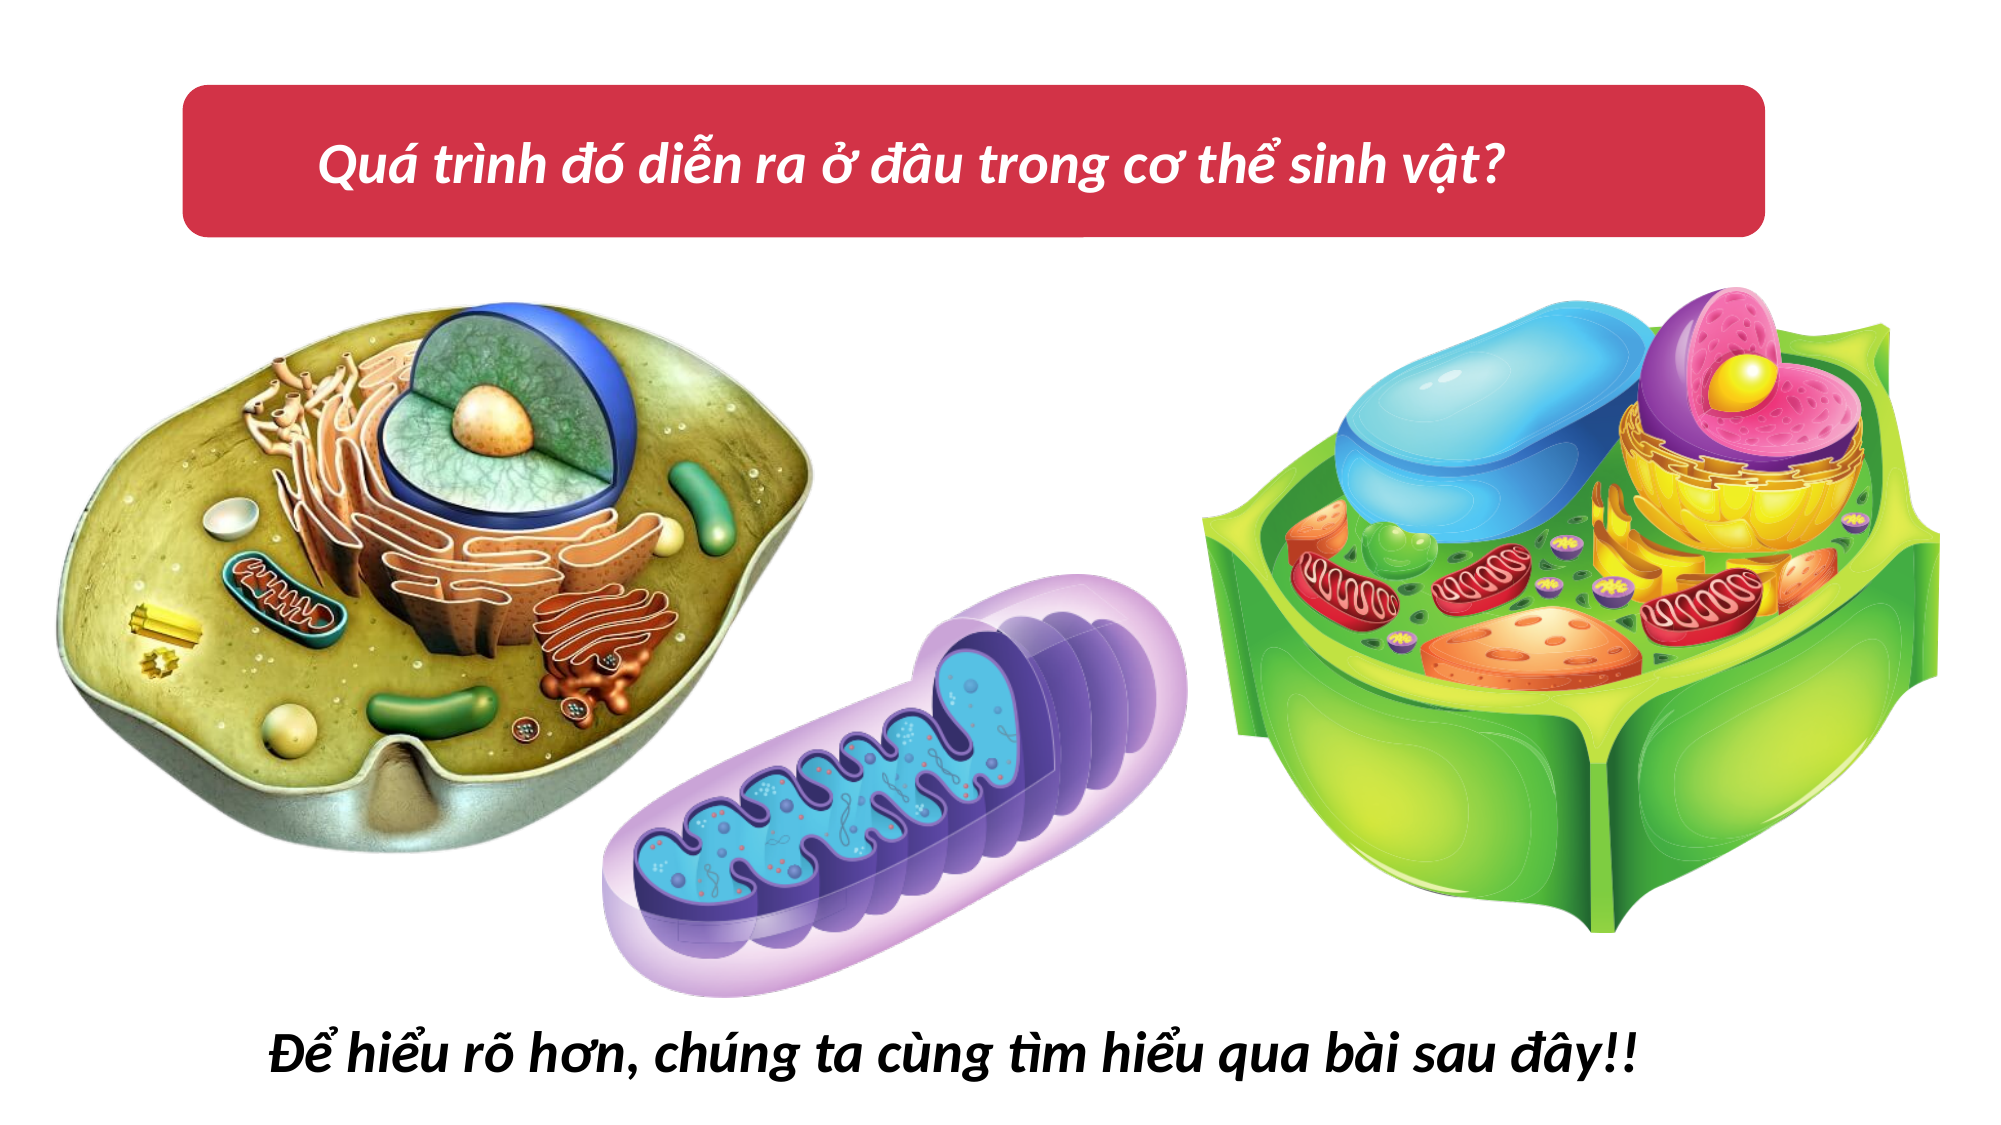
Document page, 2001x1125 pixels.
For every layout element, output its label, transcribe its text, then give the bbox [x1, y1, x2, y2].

text_box [181, 83, 1767, 239]
text_box Để hiểu rõ hơn, chúng ta cùng tìm hiểu qua bài sau đây!! [252, 1006, 1912, 1092]
picture [0, 253, 1188, 998]
picture [1202, 287, 1940, 933]
text_box Quá trình đó diễn ra ở đâu trong cơ thể sinh vật? [303, 118, 1732, 203]
